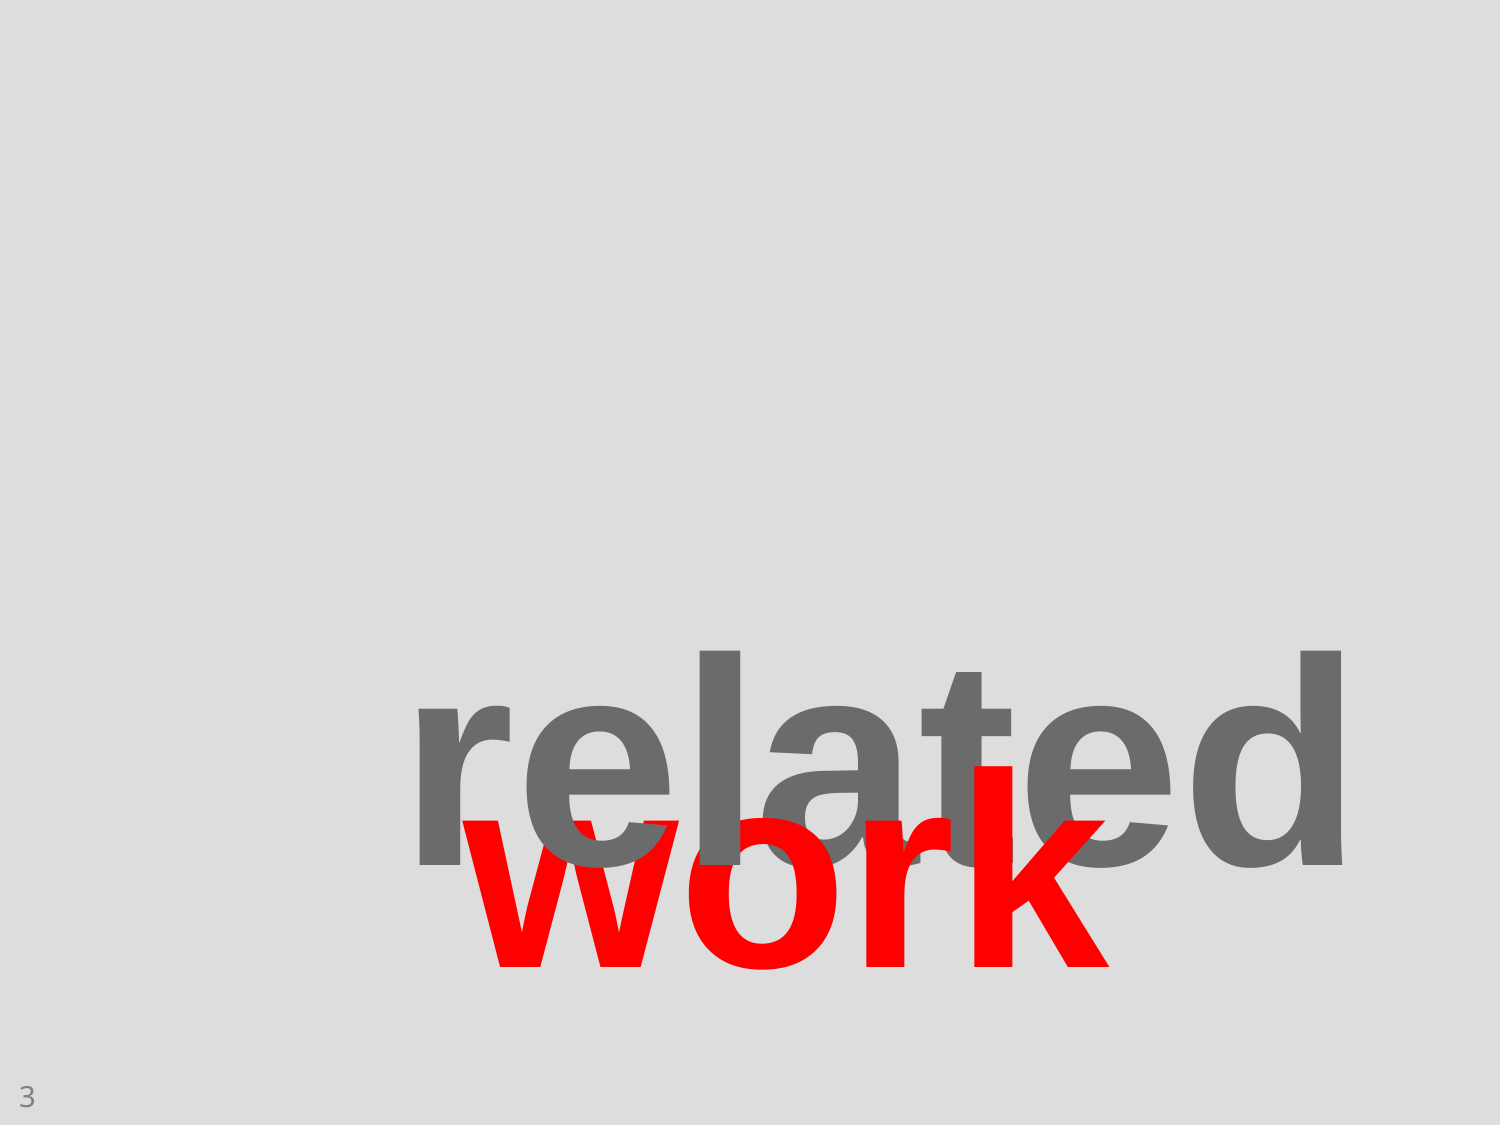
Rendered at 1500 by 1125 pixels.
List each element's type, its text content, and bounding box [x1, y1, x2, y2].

slide_number 3 [3, 1070, 255, 1125]
text_box ated [762, 570, 1363, 925]
text_box work [463, 690, 1110, 1024]
text_box rel [399, 570, 762, 925]
